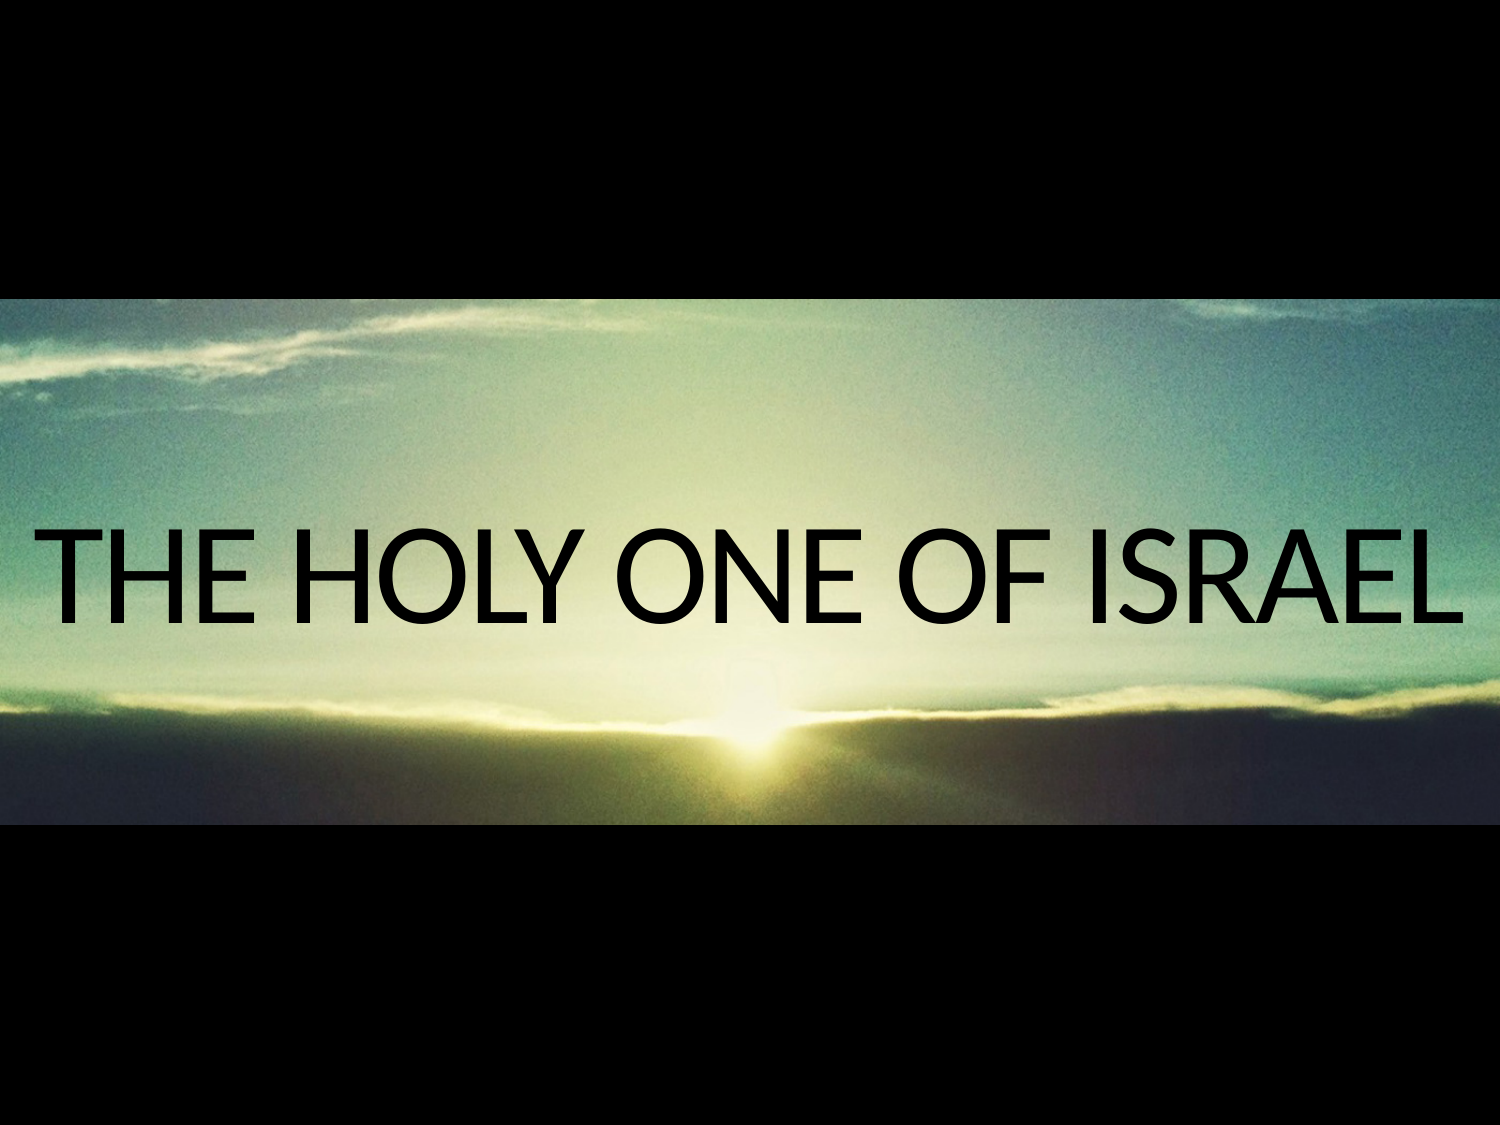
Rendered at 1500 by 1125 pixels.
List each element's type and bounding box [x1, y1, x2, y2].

picture [0, 299, 1500, 826]
